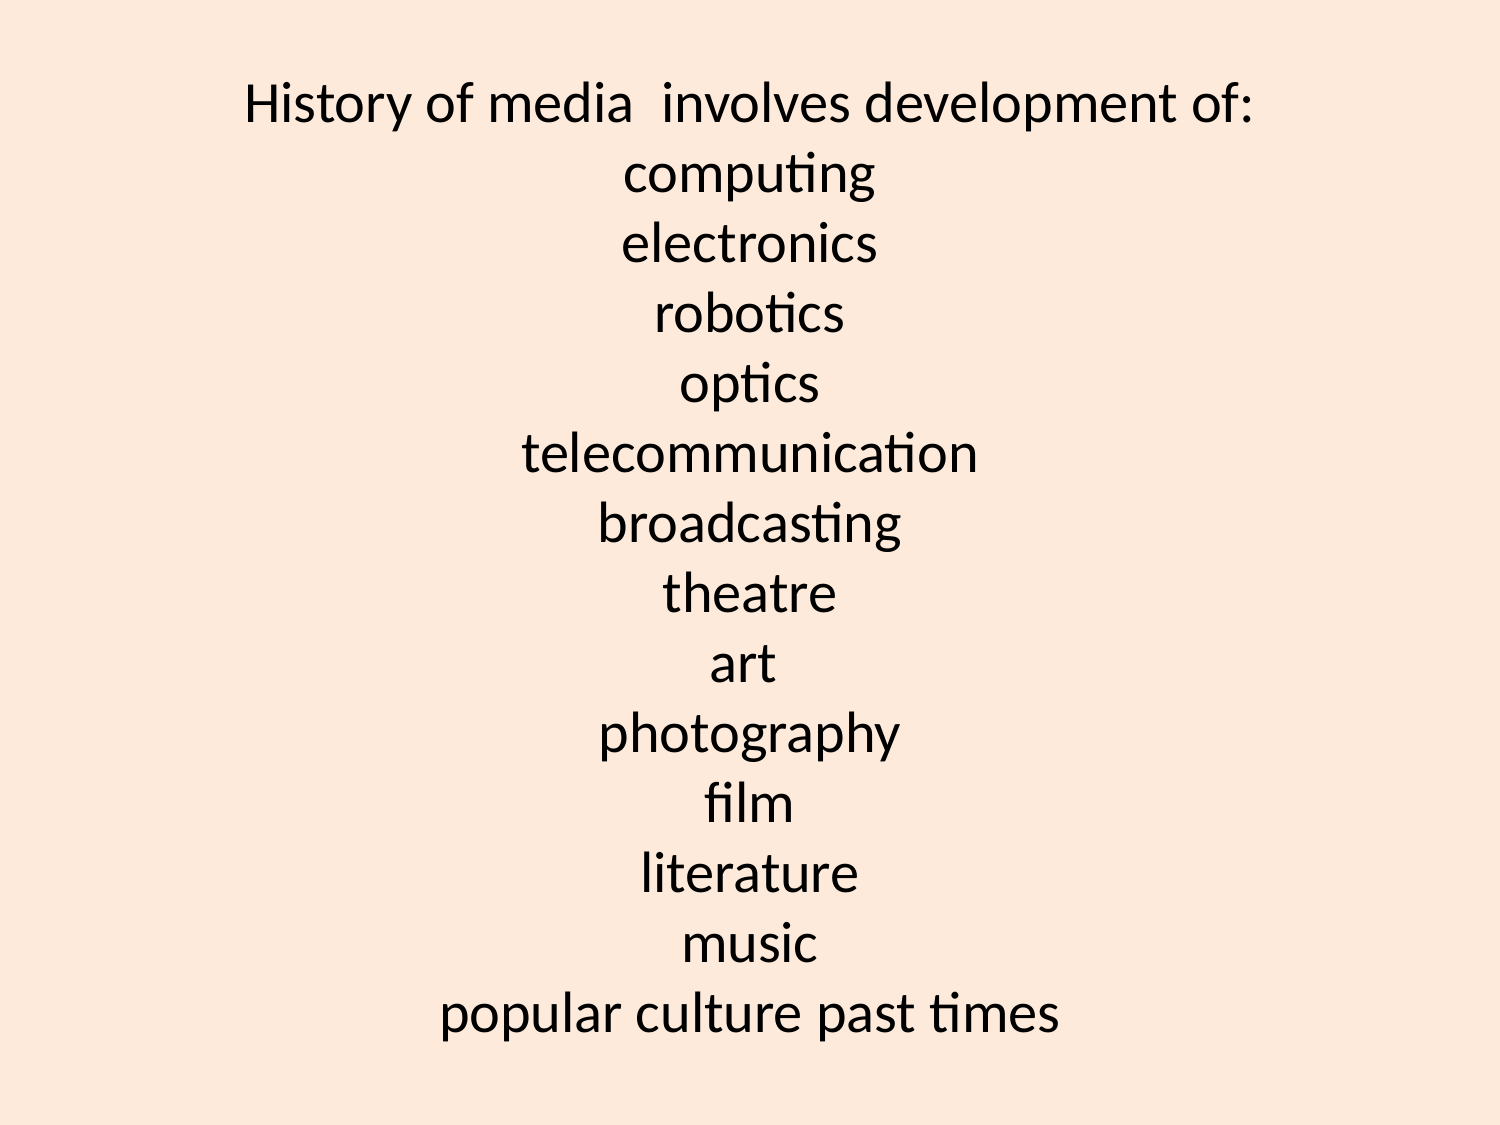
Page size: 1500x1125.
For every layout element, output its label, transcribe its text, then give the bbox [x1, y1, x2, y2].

title History of media involves development of: computing electronics robotics optics telecommunication broadcasting theatre art photography film literature music popular culture past times [75, 45, 1425, 1063]
